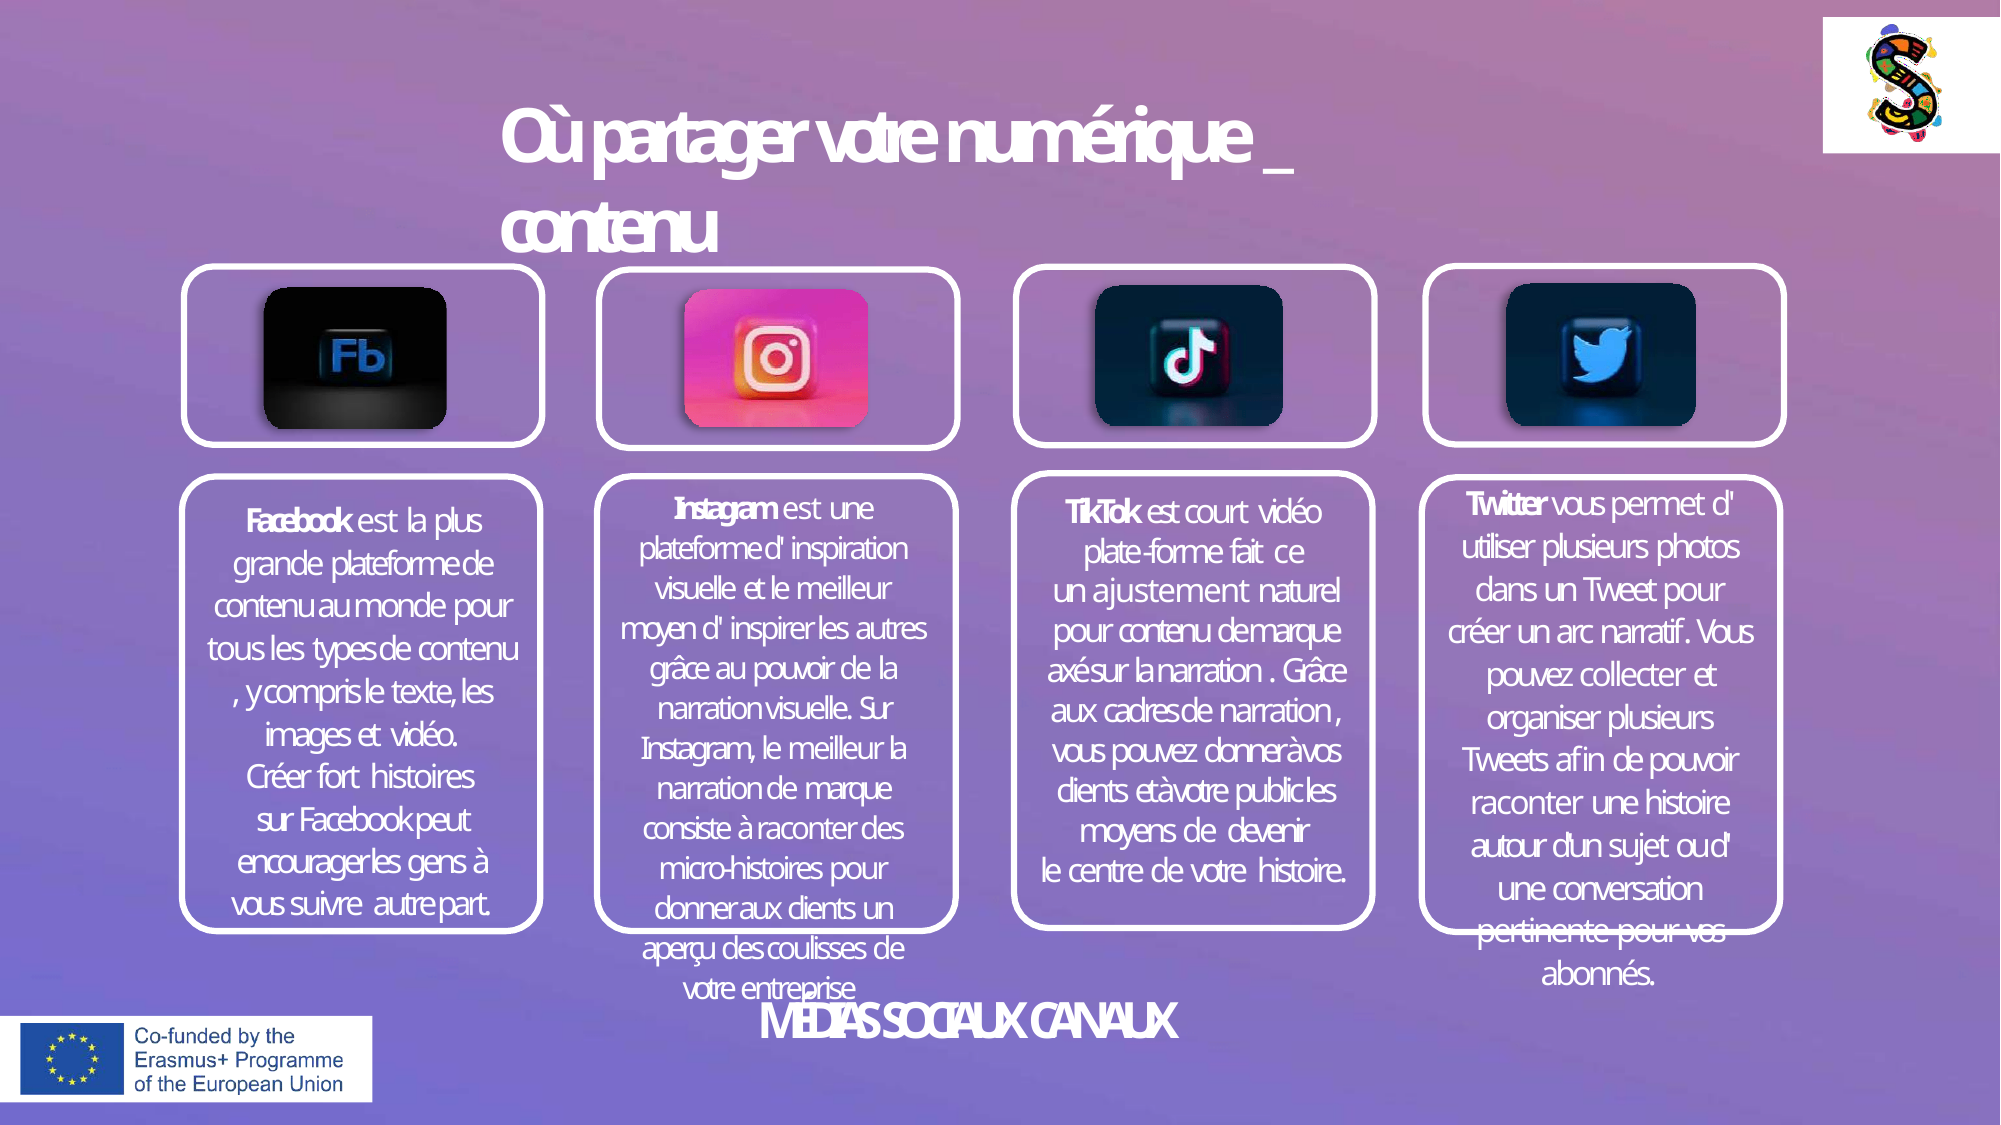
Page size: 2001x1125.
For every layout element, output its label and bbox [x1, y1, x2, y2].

text_box [0, 0, 2000, 1125]
text_box [246, 262, 1788, 936]
